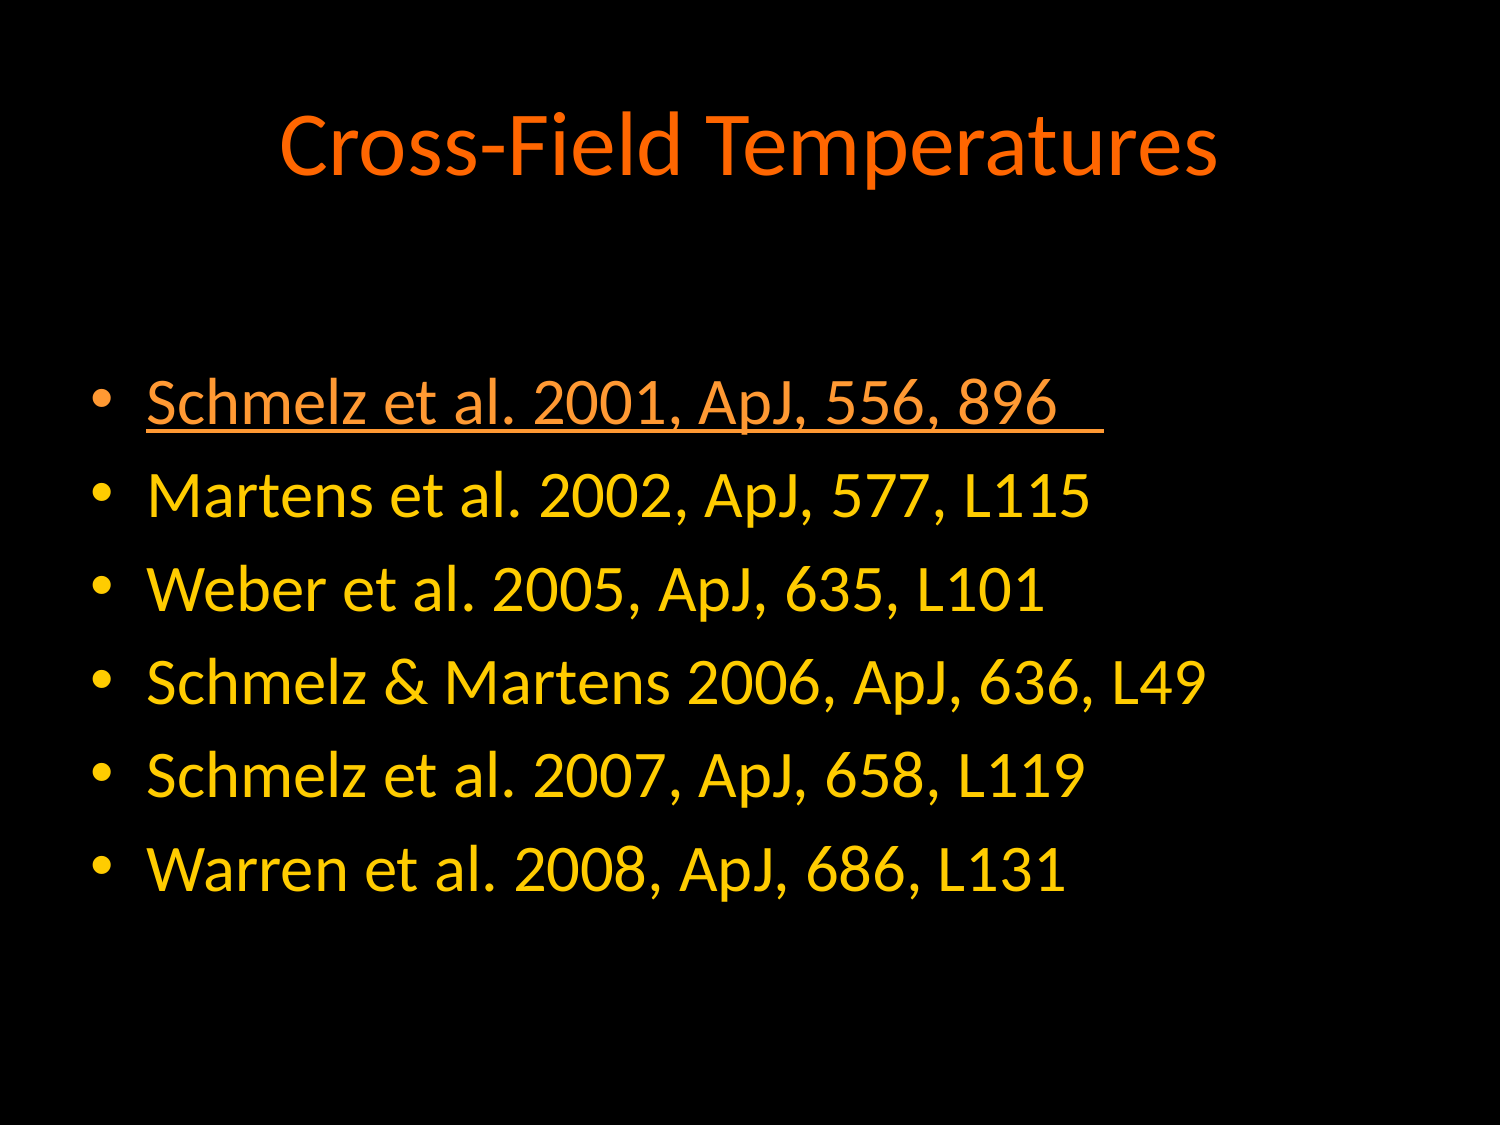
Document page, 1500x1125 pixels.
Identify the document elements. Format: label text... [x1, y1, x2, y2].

title Cross-Field Temperatures [75, 45, 1425, 233]
list Schmelz et al. 2001, ApJ, 556, 896 Martens et al. 2002, ApJ, 577, L115 Weber et al. 2005, ApJ, 635, L101 Schmelz & Martens 2006, ApJ, 636, L49 Schmelz et al. 2007, ApJ, 658, L119 Warren et al. 2008, ApJ, 686, L131 [75, 350, 1425, 1005]
